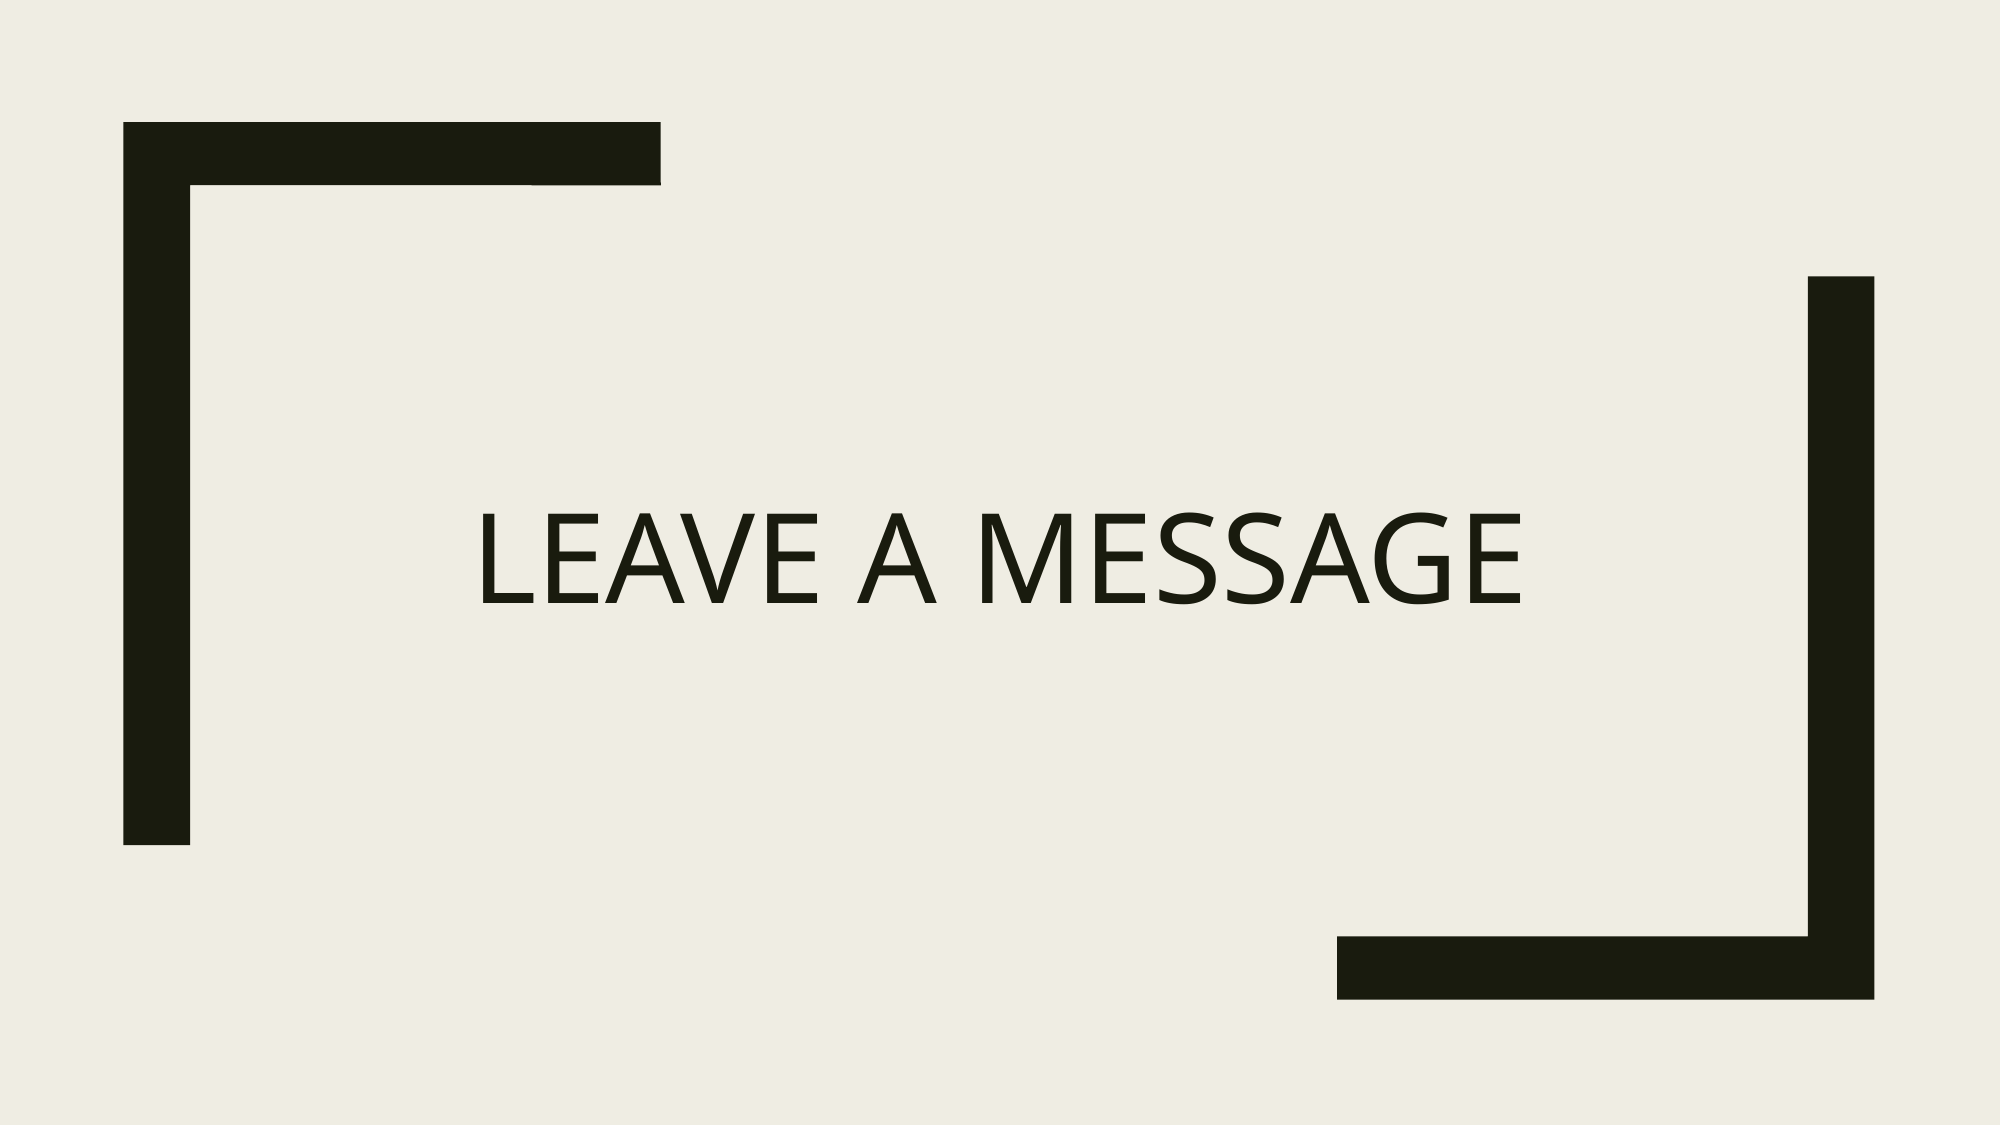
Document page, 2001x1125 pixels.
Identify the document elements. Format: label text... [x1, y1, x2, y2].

title Leave a message [314, 293, 1686, 638]
